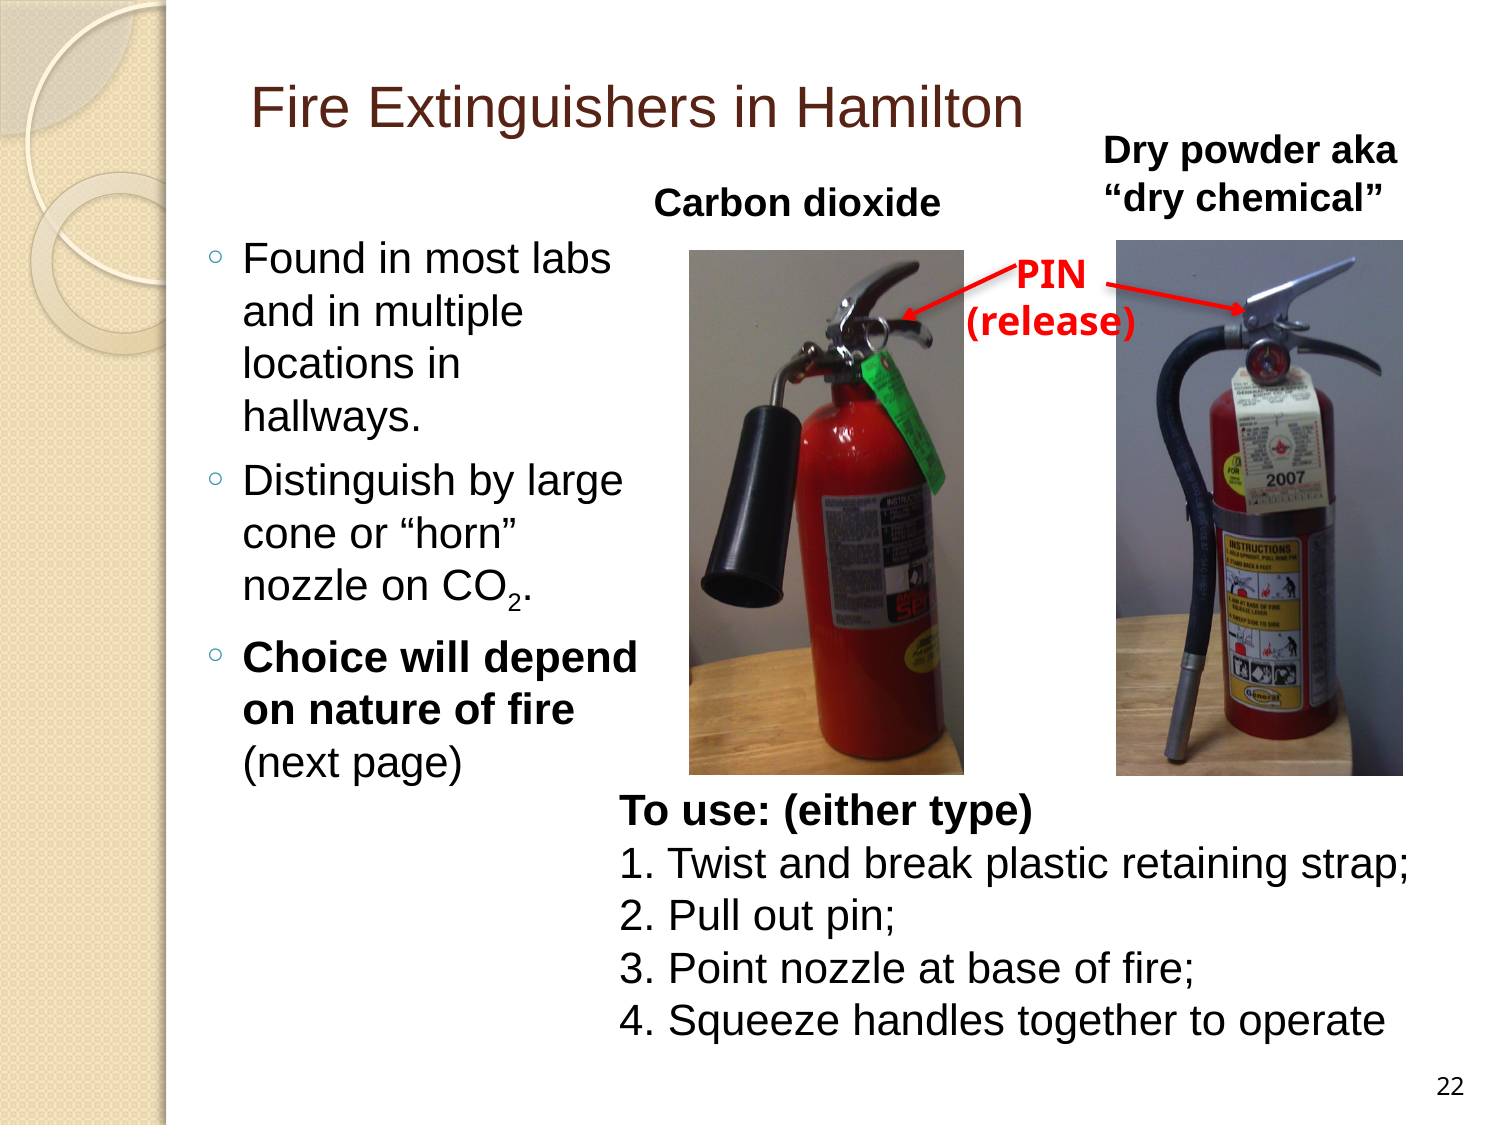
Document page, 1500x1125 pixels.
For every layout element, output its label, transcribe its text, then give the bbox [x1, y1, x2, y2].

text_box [1105, 283, 1247, 312]
text_box PIN (release) [942, 240, 1112, 352]
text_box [901, 264, 1017, 320]
picture [1116, 240, 1403, 776]
text_box Carbon dioxide [638, 169, 958, 233]
text_box To use: (either type) 1. Twist and break plastic retaining strap; 2. Pull out pin; 3. Point nozzle at base of fire; 4. Squeeze handles together to operate [603, 774, 1466, 1105]
picture [689, 250, 964, 775]
slide_number 22 [1413, 1034, 1488, 1113]
title Fire Extinguishers in Hamilton [235, 45, 1466, 233]
text_box Dry powder aka “dry chemical” [1087, 116, 1414, 227]
list Found in most labs and in multiple locations in hallways. Distinguish by large cone or “horn” nozzle on CO2. Choice will depend on nature of fire (next page) [187, 222, 661, 992]
